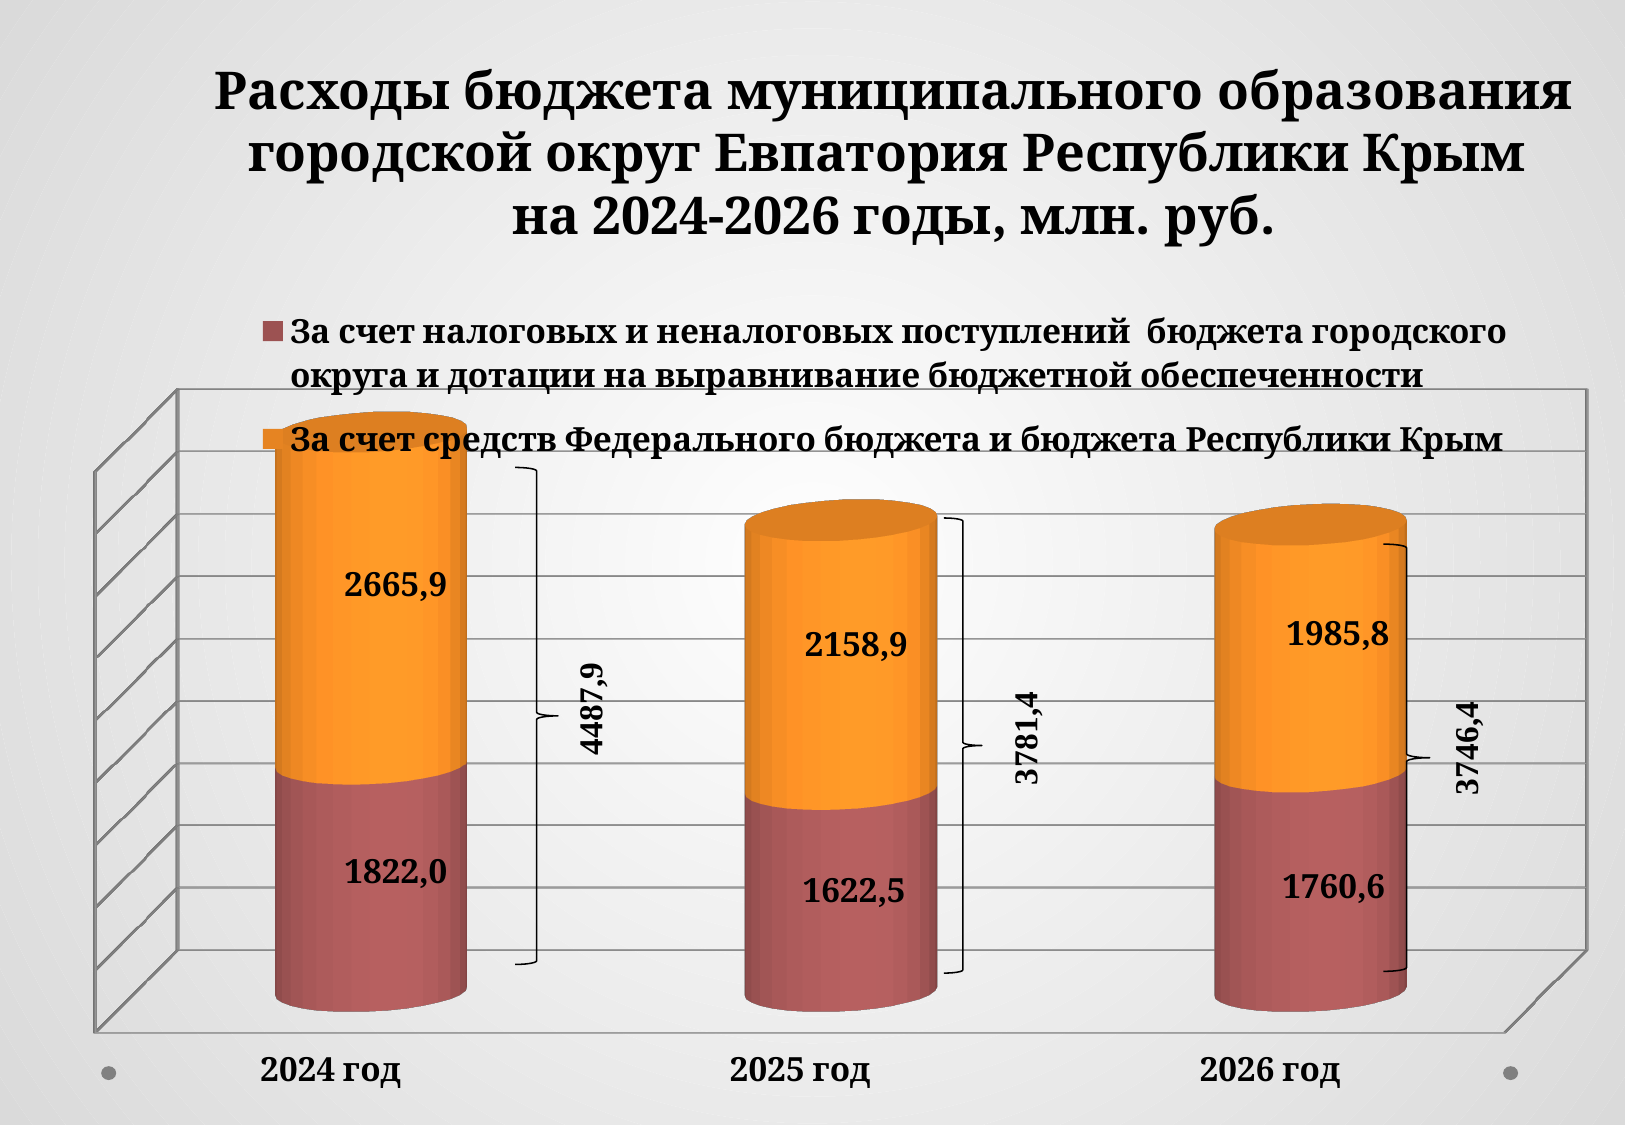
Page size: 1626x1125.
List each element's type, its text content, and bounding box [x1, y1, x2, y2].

title Расходы бюджета муниципального образования городской округ Евпатория Республики Крым на 2024-2026 годы, млн. руб. [194, 64, 1593, 253]
chart [31, 274, 1625, 1125]
